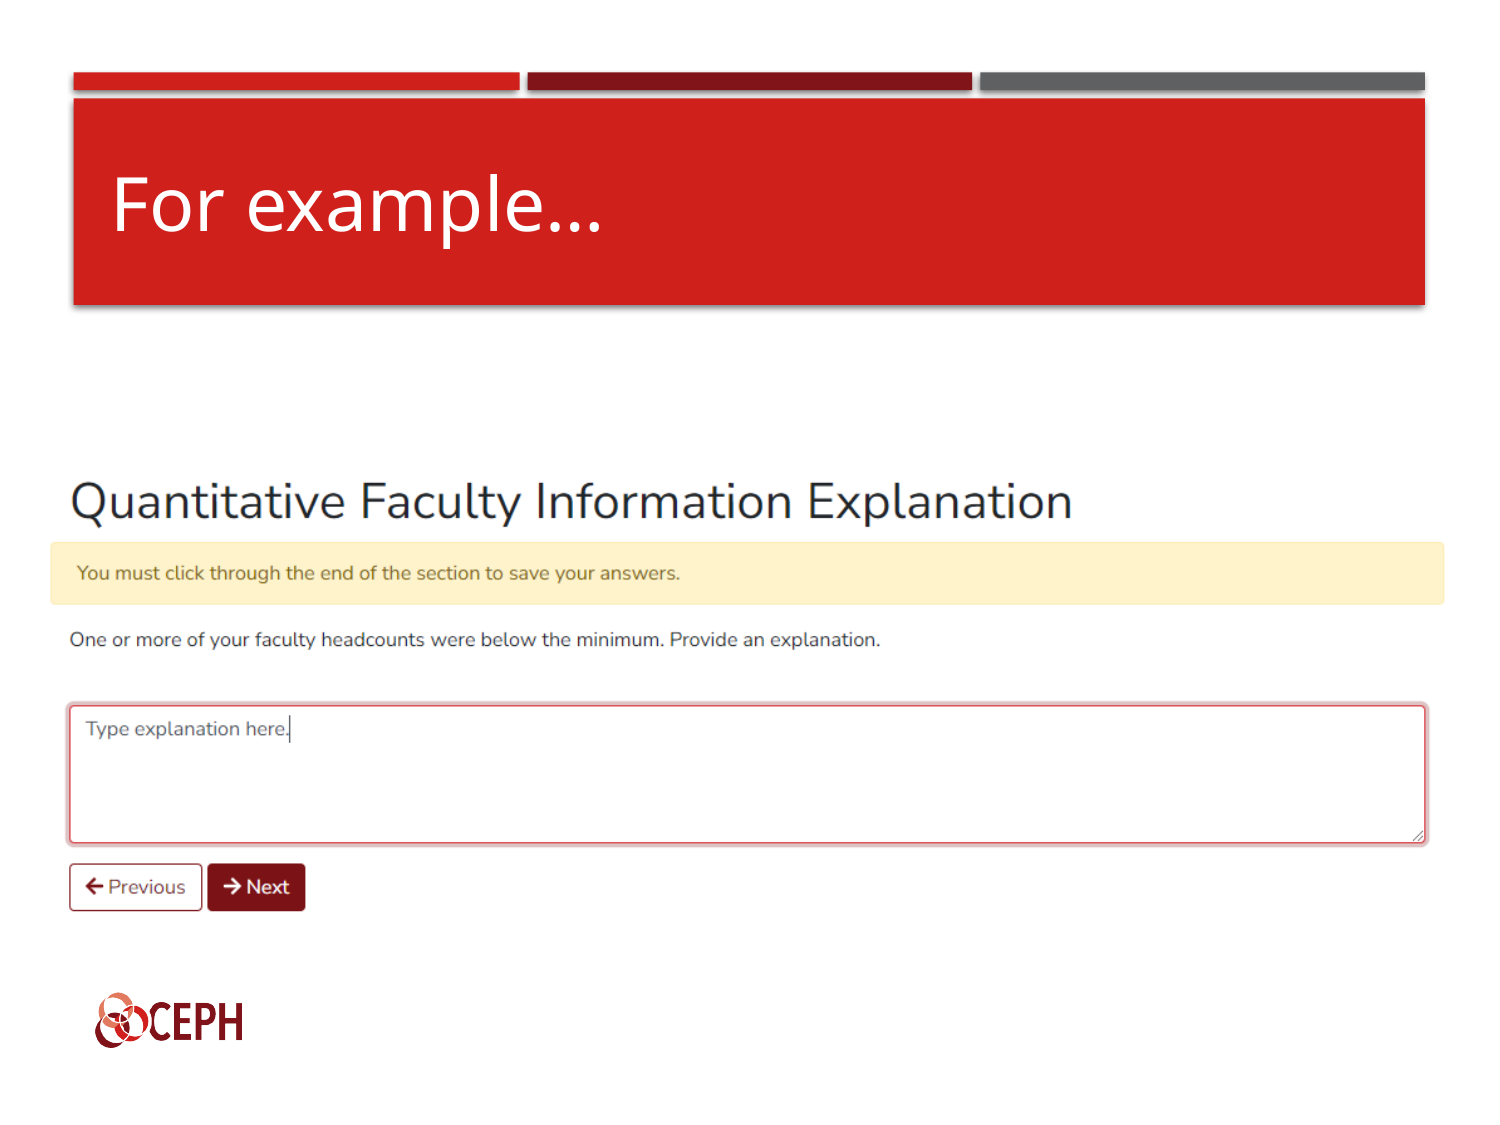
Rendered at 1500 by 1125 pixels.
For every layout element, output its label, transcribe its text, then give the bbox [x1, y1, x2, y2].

picture [95, 992, 242, 1048]
title For example… [95, 112, 1406, 291]
picture [0, 429, 1500, 930]
